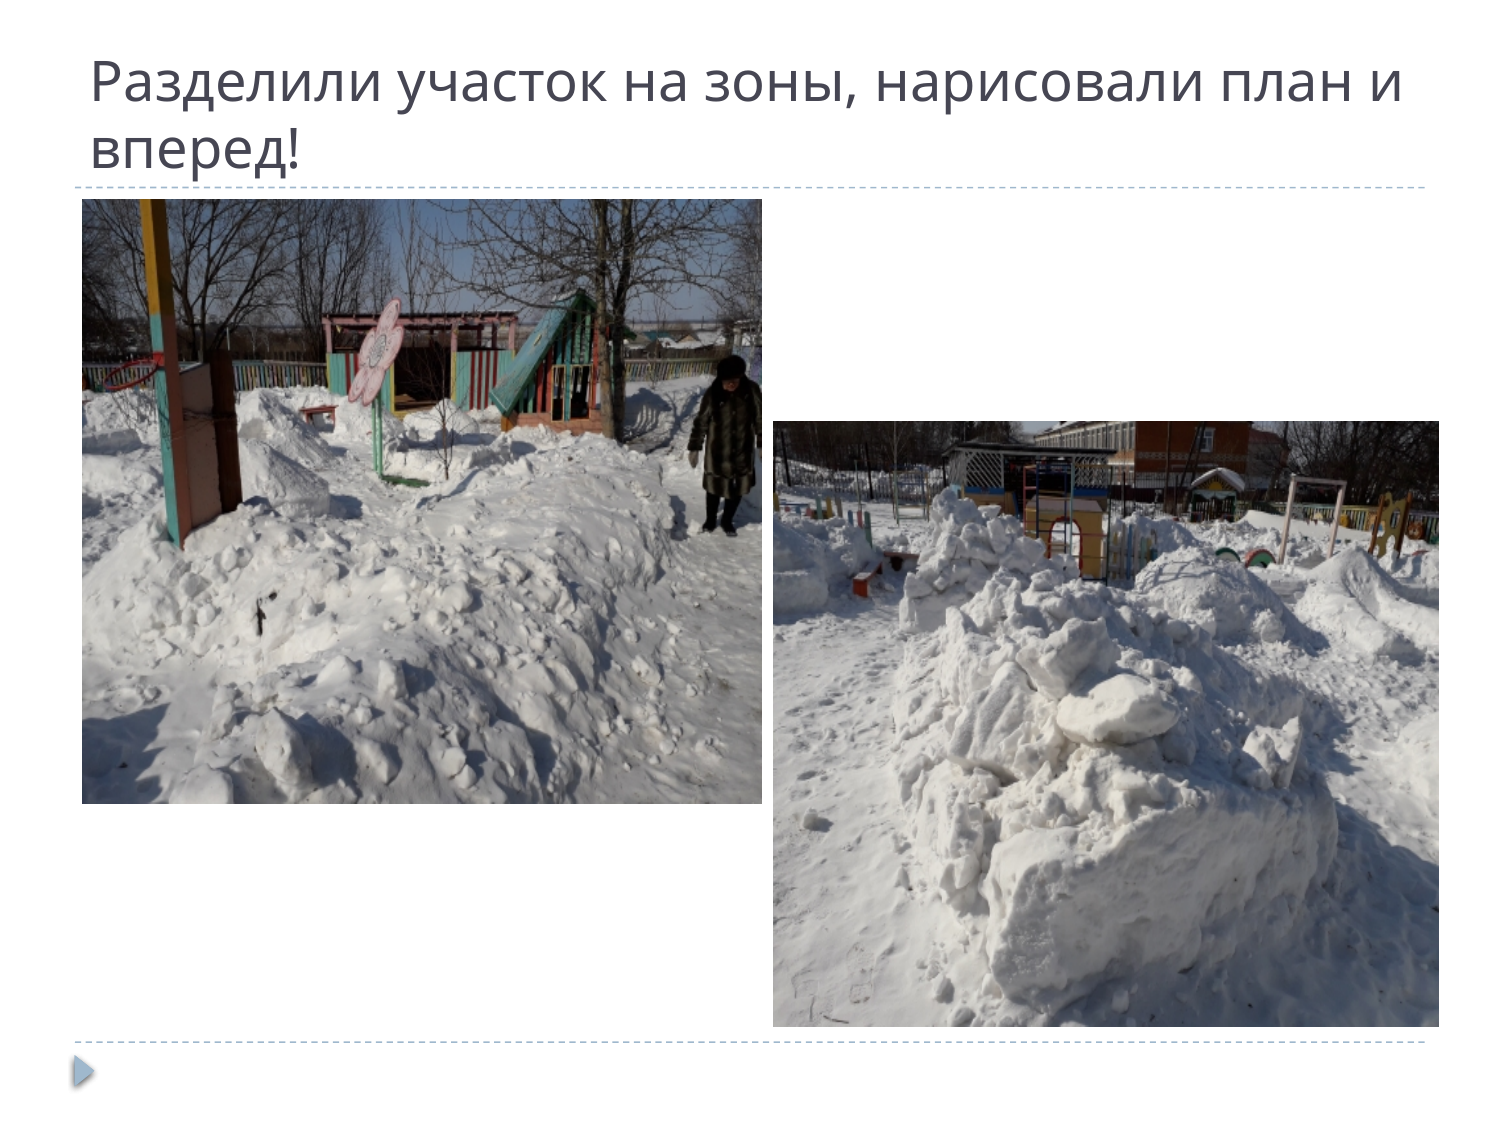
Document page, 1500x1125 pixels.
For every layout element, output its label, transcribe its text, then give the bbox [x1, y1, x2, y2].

picture [81, 198, 762, 805]
picture [773, 421, 1440, 1027]
title Разделили участок на зоны, нарисовали план и вперед! [75, 37, 1425, 188]
